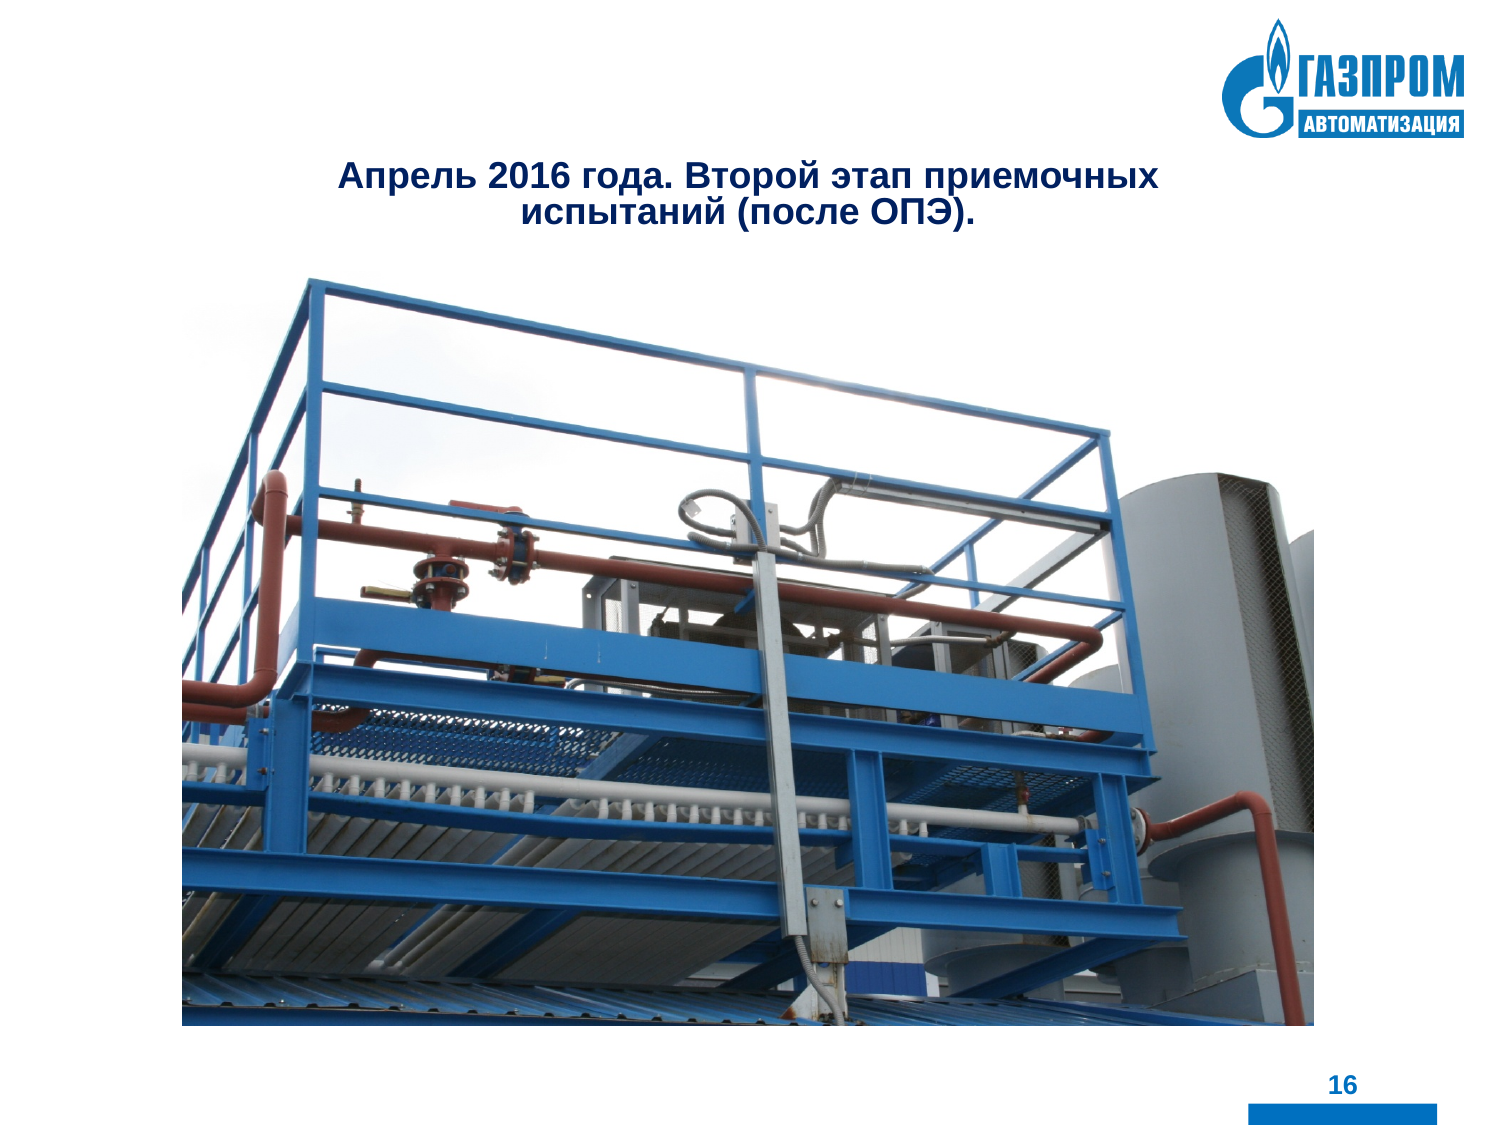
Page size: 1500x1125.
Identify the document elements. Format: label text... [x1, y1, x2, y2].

picture [181, 271, 1314, 1026]
text_box Апрель 2016 года. Второй этап приемочных испытаний (после ОПЭ). [243, 152, 1217, 240]
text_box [1222, 18, 1464, 1125]
